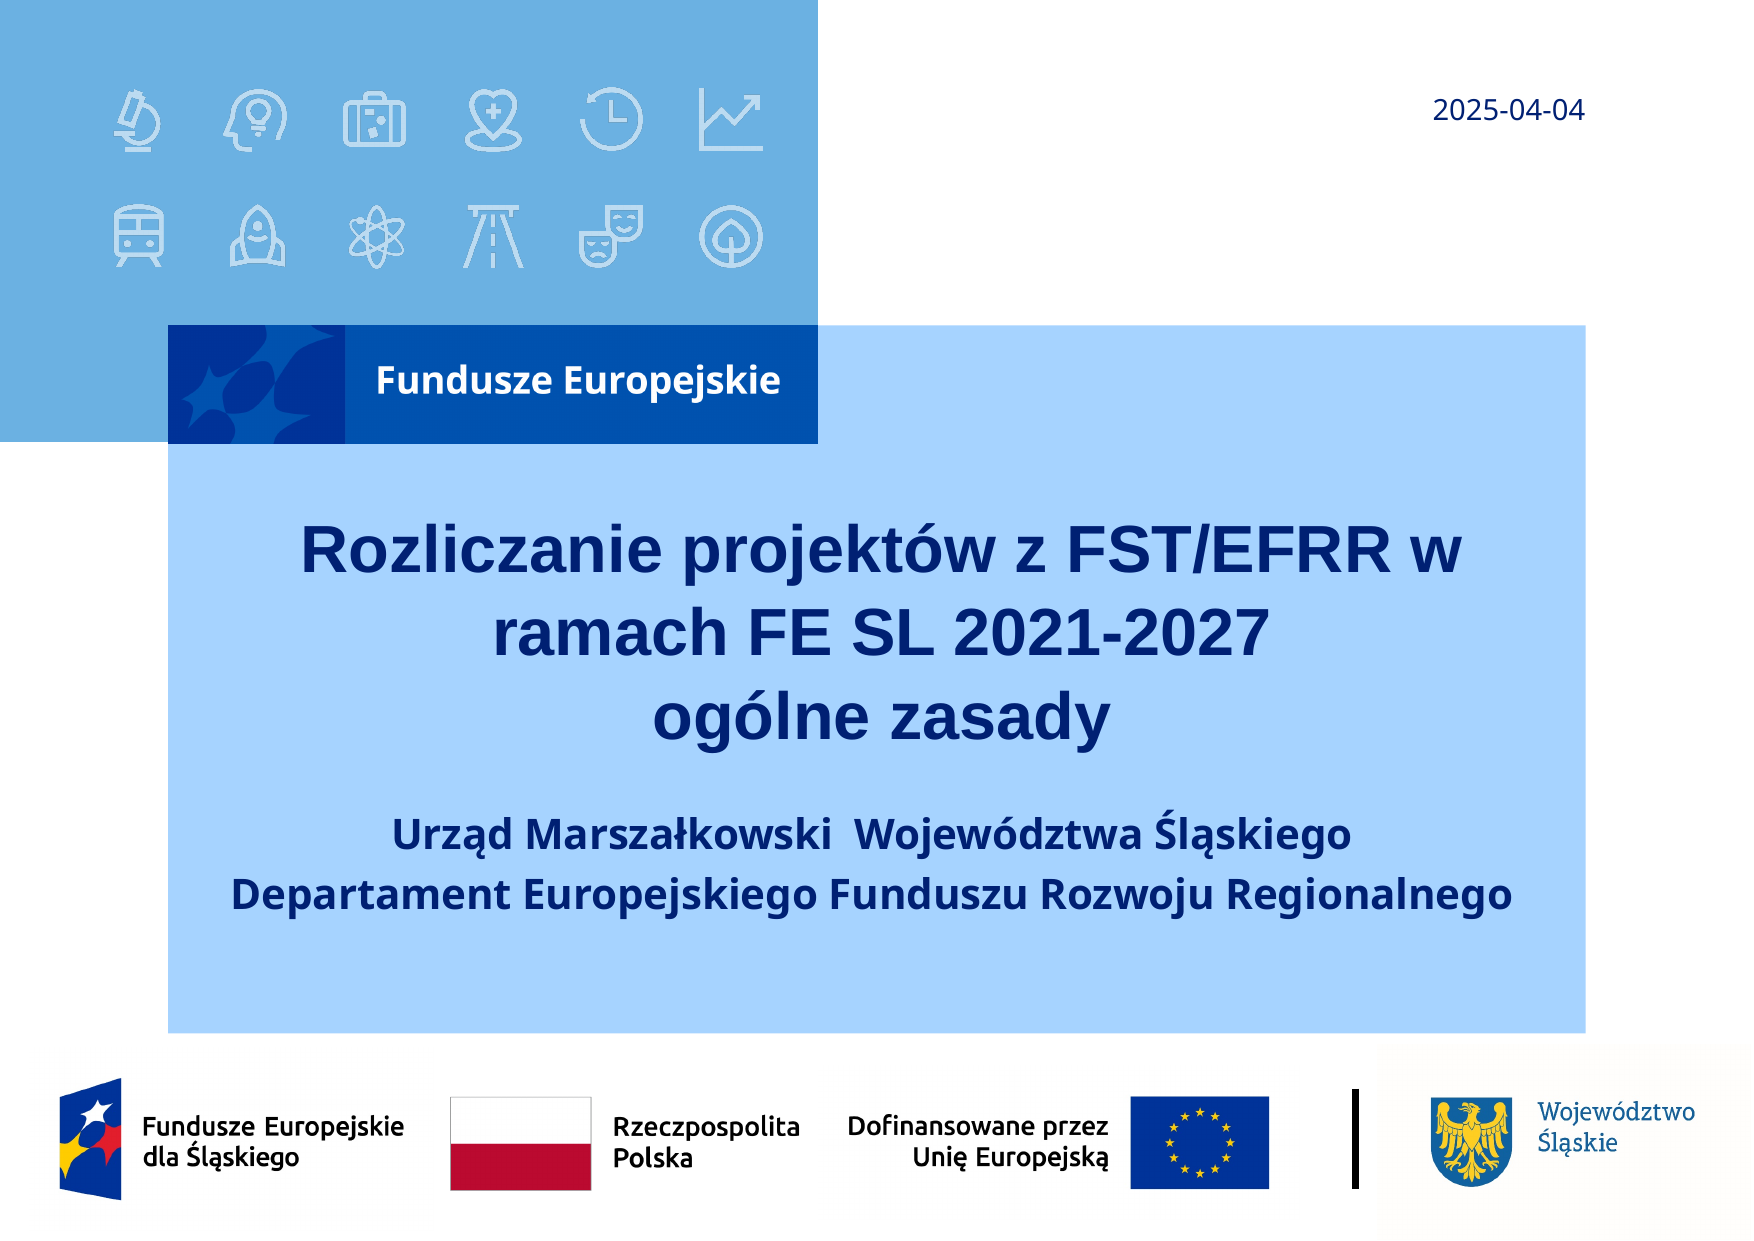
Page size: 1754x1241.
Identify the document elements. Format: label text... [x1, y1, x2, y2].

title Rozliczanie projektów z FST/EFRR w ramach FE SL 2021-2027 ogólne zasady [232, 419, 1532, 821]
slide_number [1290, 88, 1586, 146]
subtitle Urząd Marszałkowski Województwa Śląskiego Departament Europejskiego Funduszu Rozwoju Regionalnego [227, 797, 1527, 975]
picture [168, 325, 818, 444]
picture [29, 1047, 1300, 1231]
picture [1377, 1044, 1751, 1240]
